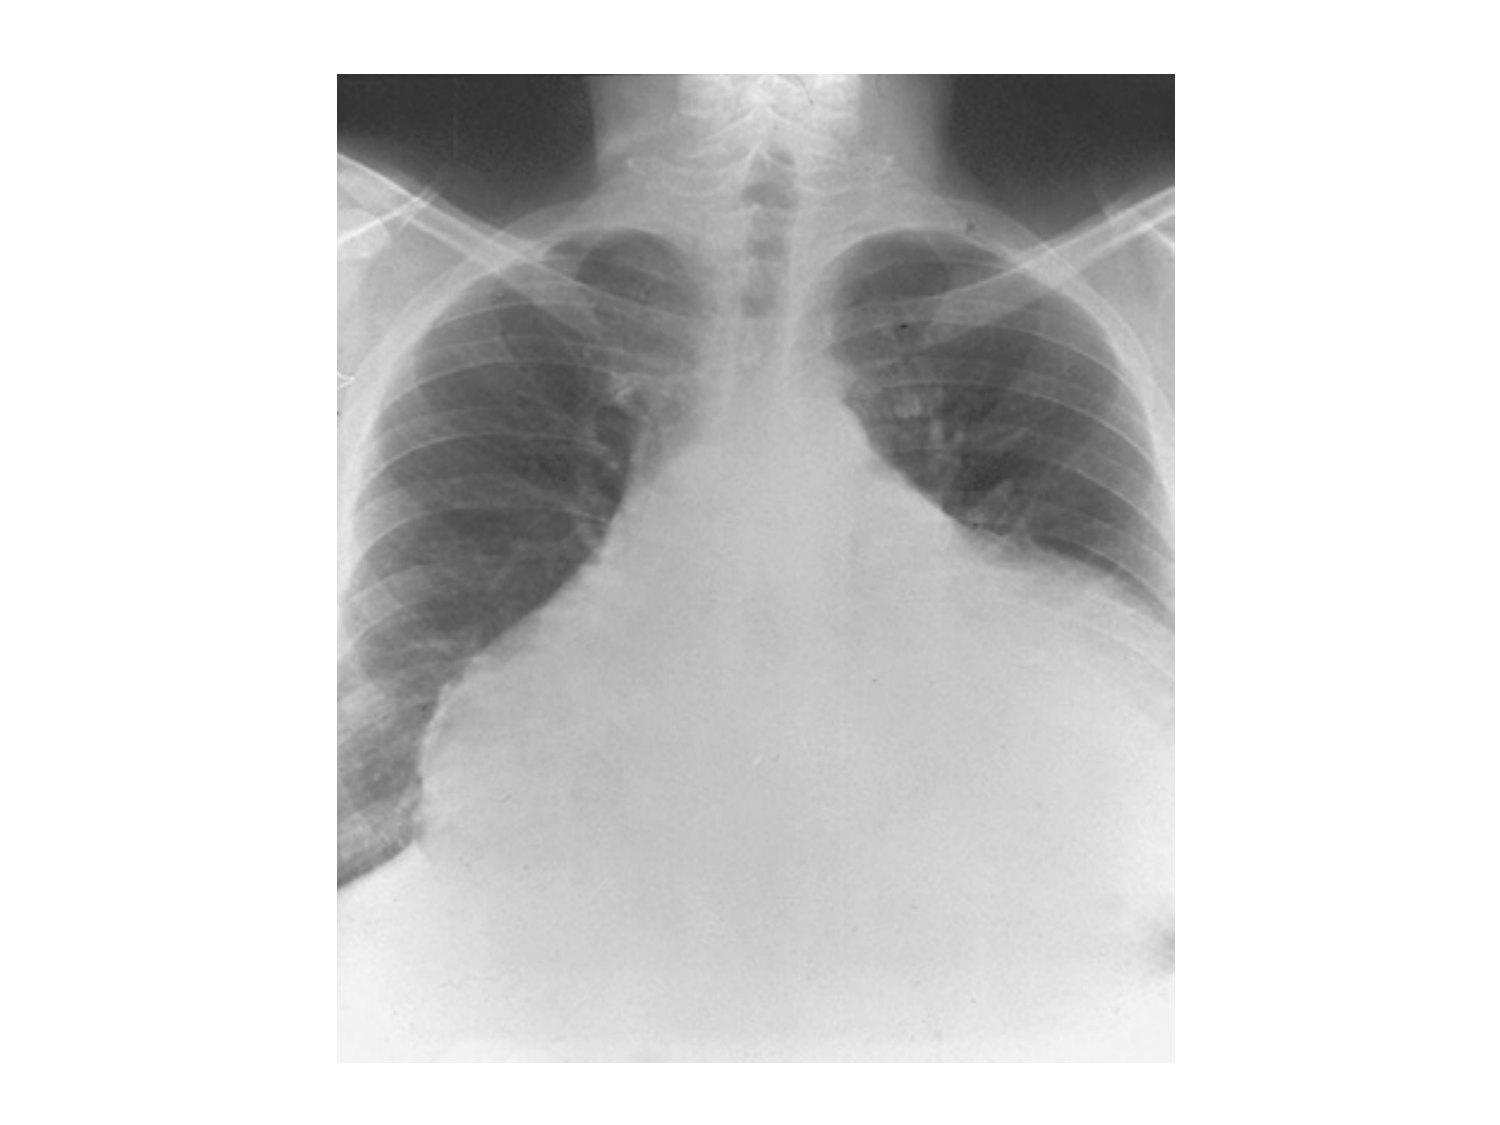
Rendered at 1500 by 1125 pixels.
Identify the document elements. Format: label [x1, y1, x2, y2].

picture [337, 74, 1176, 1063]
